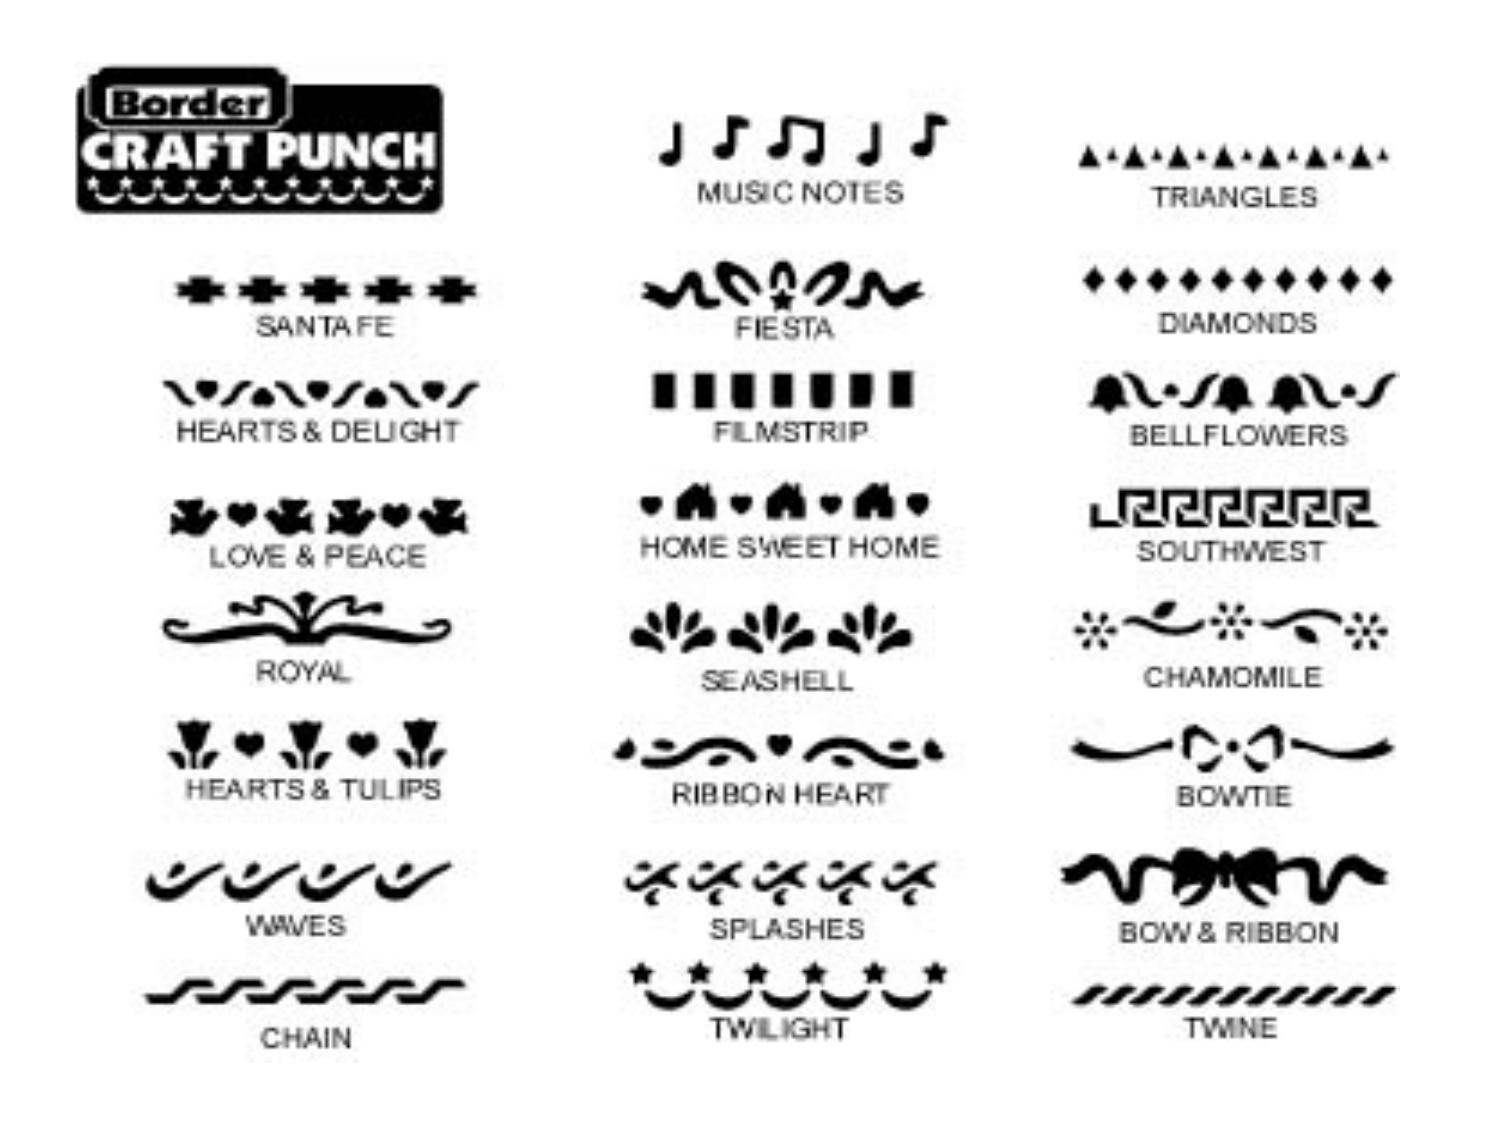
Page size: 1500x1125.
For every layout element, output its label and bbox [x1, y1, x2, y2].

picture [74, 62, 1401, 1063]
